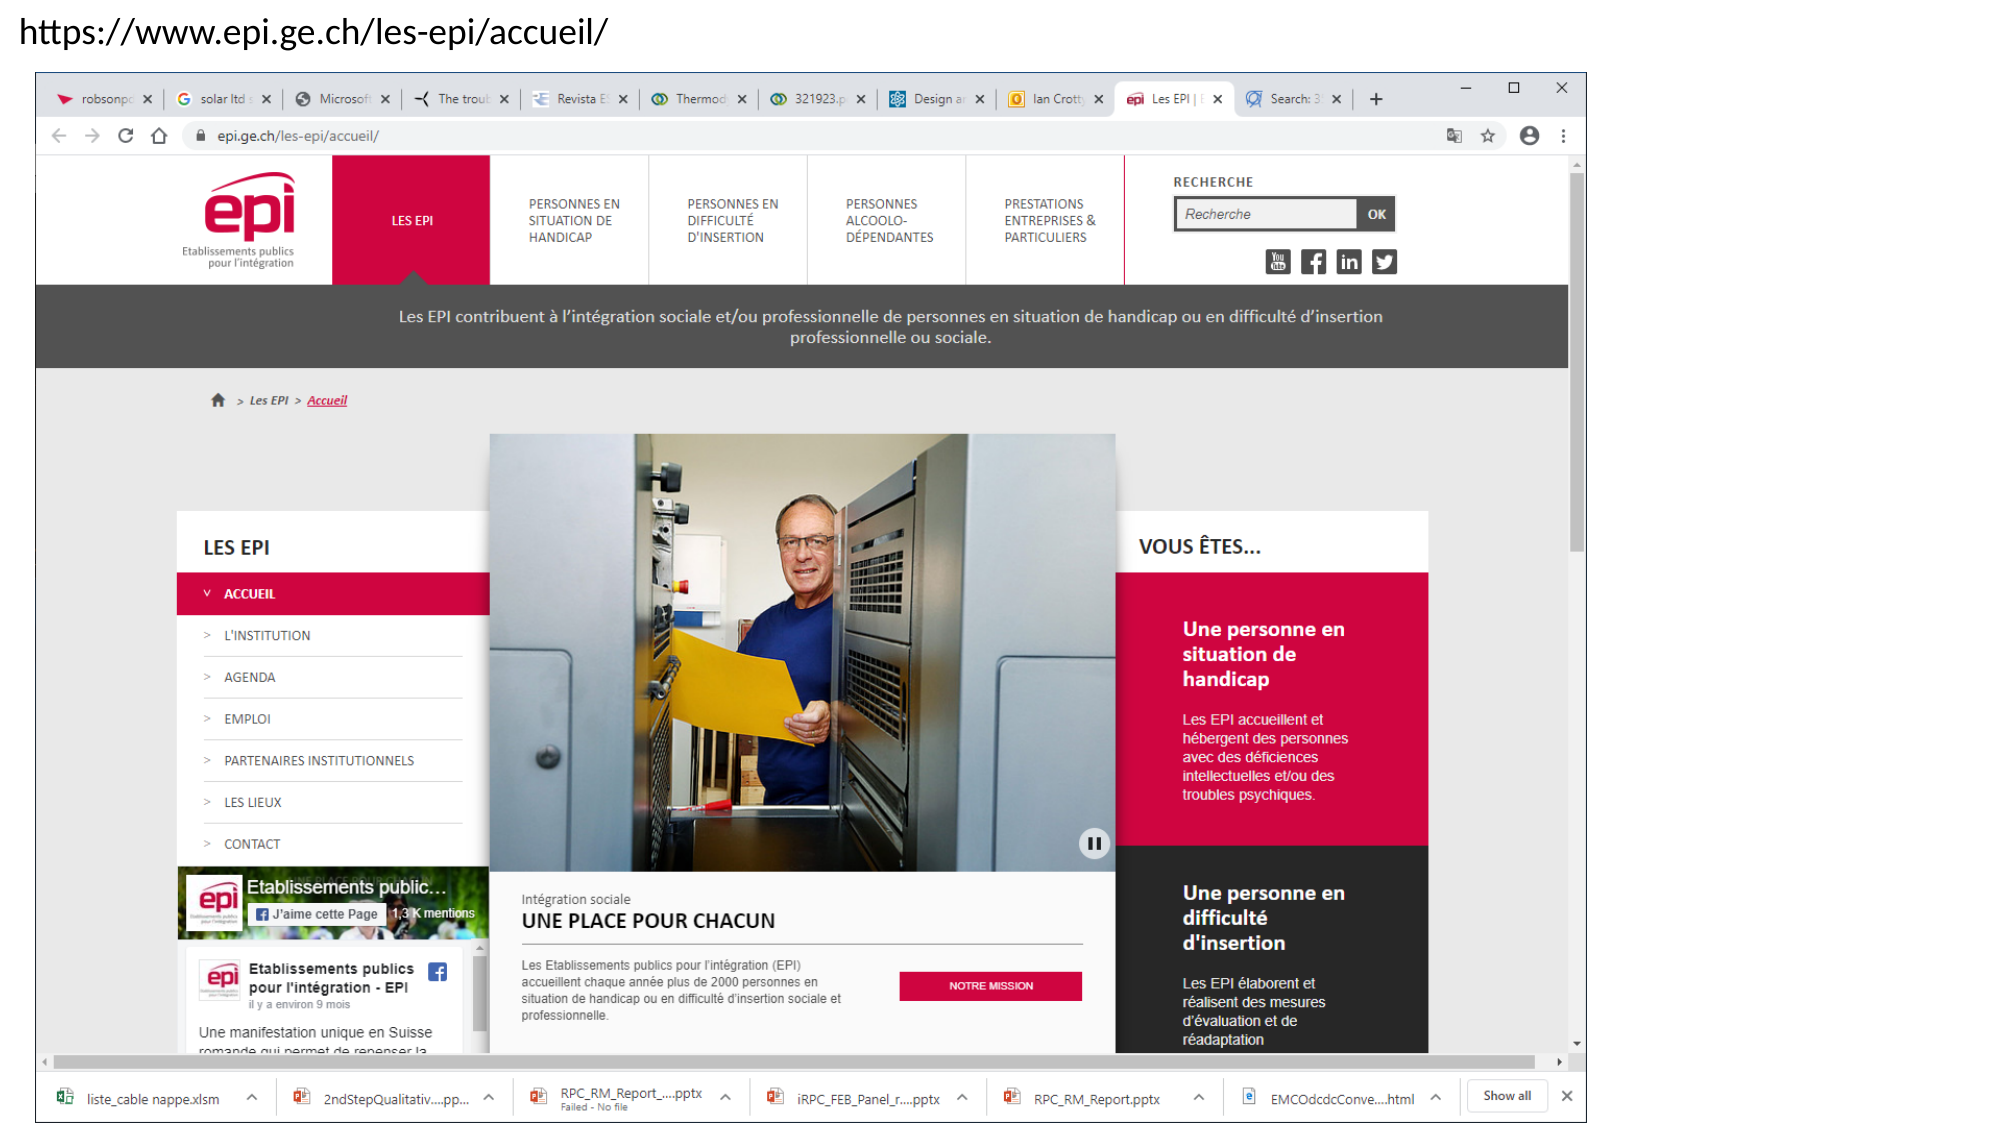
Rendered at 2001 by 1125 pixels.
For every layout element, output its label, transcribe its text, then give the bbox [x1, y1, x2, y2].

text_box https://www.epi.ge.ch/les-epi/accueil/ [4, 0, 625, 60]
picture [35, 72, 1587, 1123]
